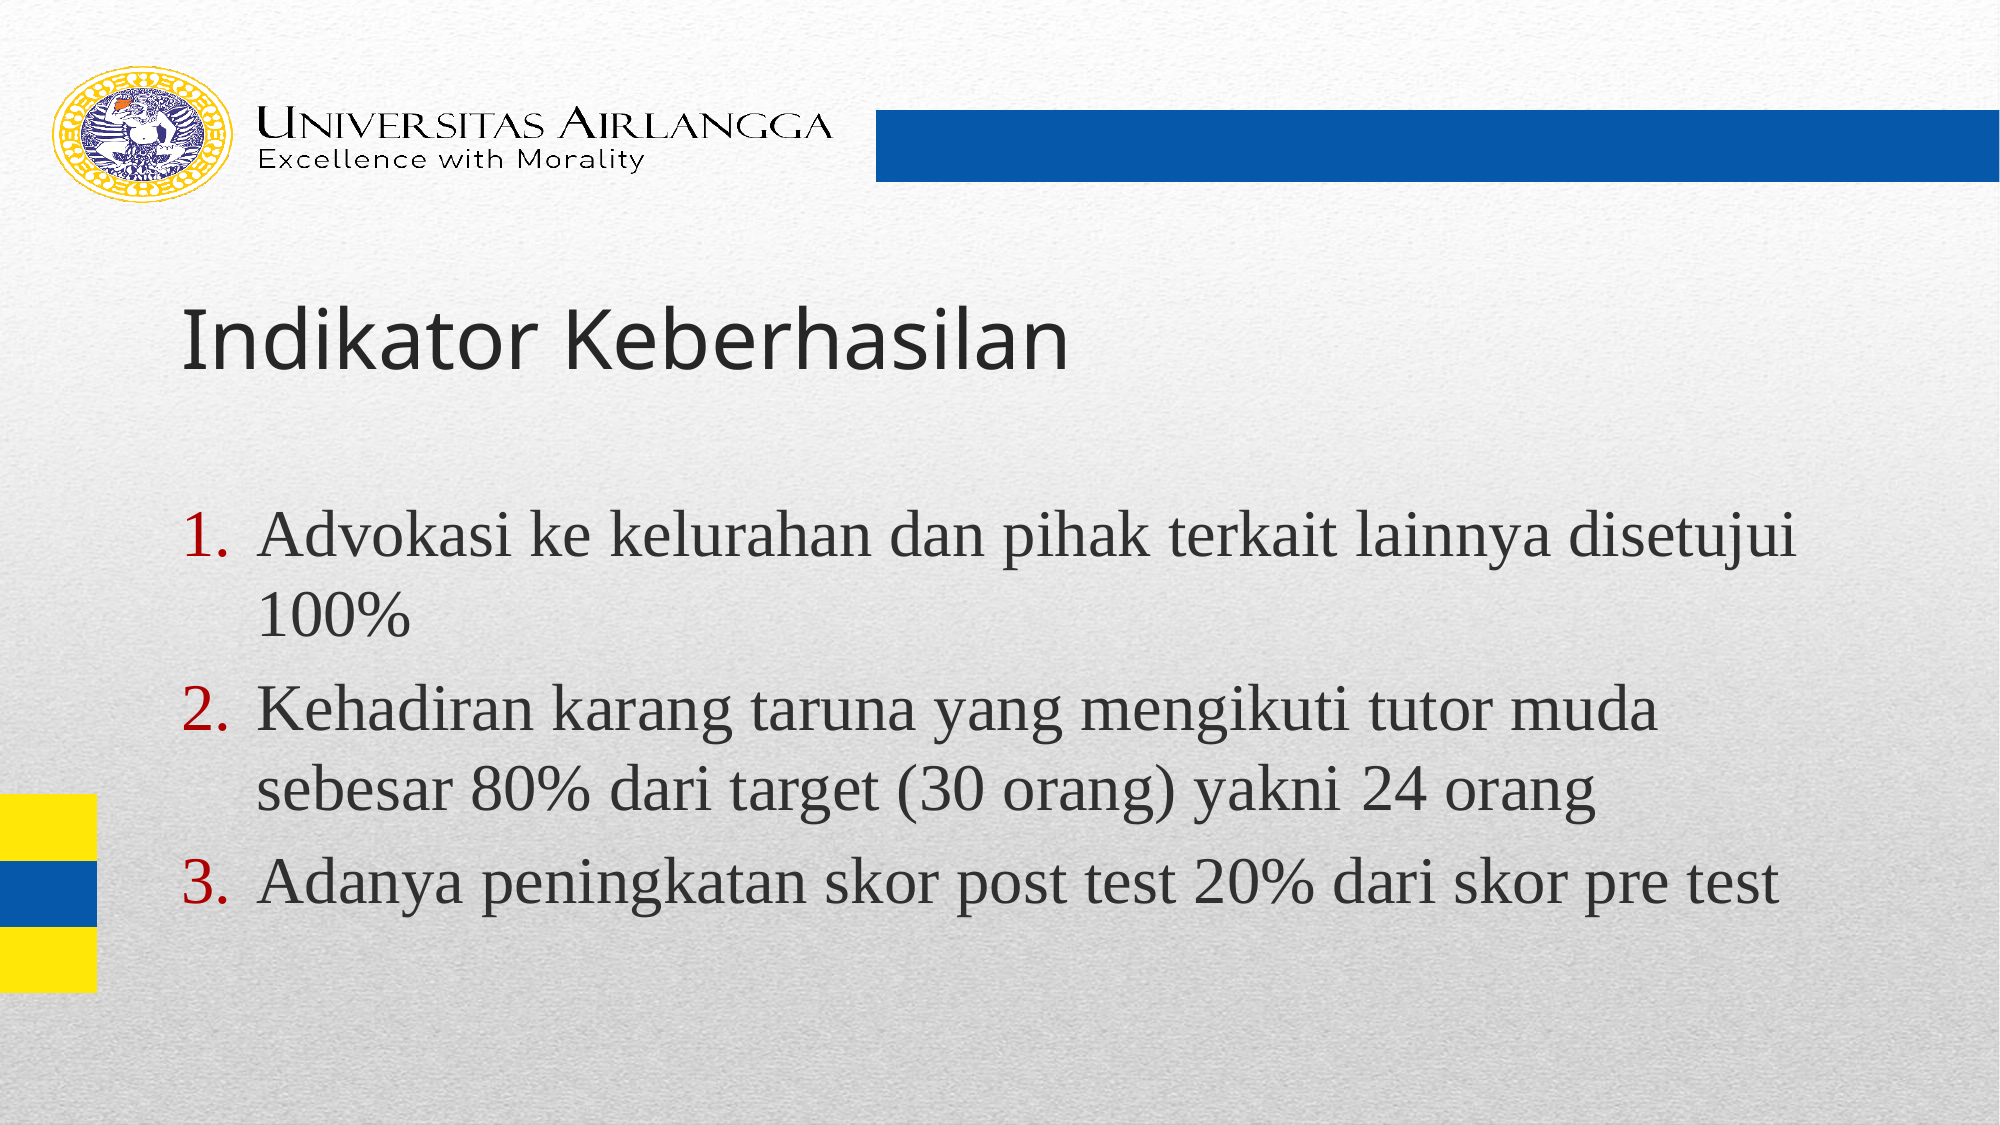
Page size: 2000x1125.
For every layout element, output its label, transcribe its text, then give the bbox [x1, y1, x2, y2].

title Indikator Keberhasilan [166, 256, 1833, 394]
picture [0, 0, 2000, 1125]
list Advokasi ke kelurahan dan pihak terkait lainnya disetujui 100% Kehadiran karang taruna yang mengikuti tutor muda sebesar 80% dari target (30 orang) yakni 24 orang Adanya peningkatan skor post test 20% dari skor pre test [166, 414, 1833, 993]
